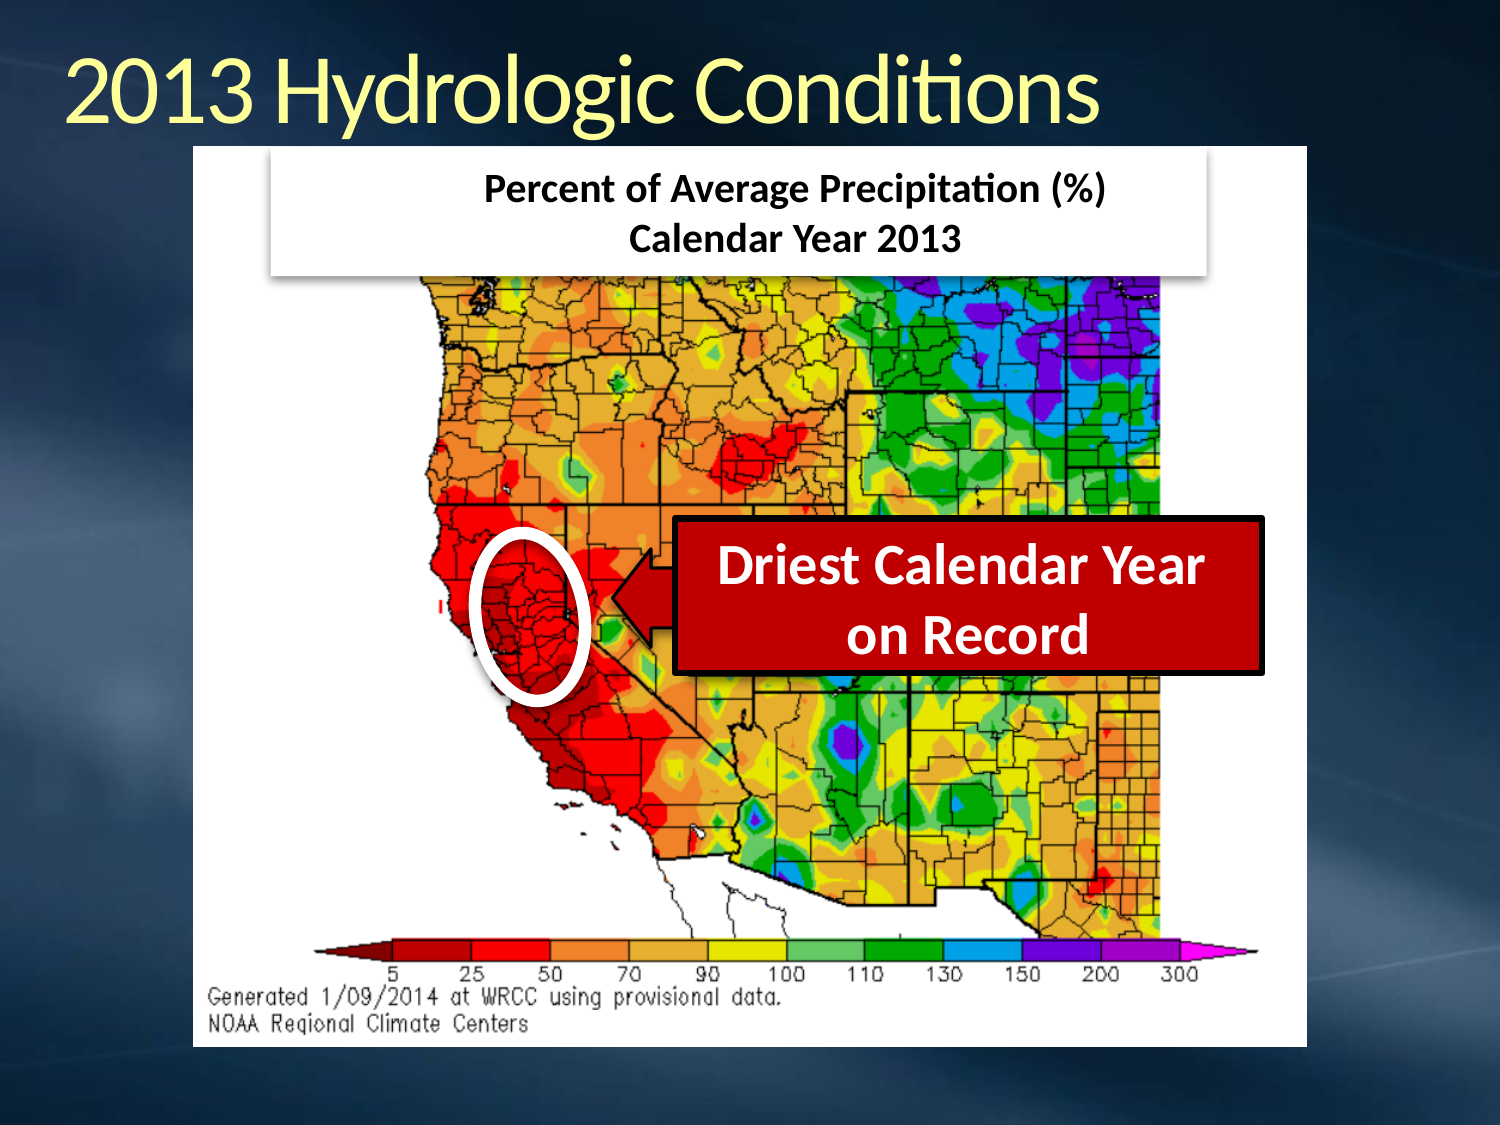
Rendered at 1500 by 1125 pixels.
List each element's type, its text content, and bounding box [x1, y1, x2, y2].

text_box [612, 518, 1263, 676]
picture [0, 0, 1500, 1125]
text_box 2013 Hydrologic Conditions [62, 37, 1438, 146]
